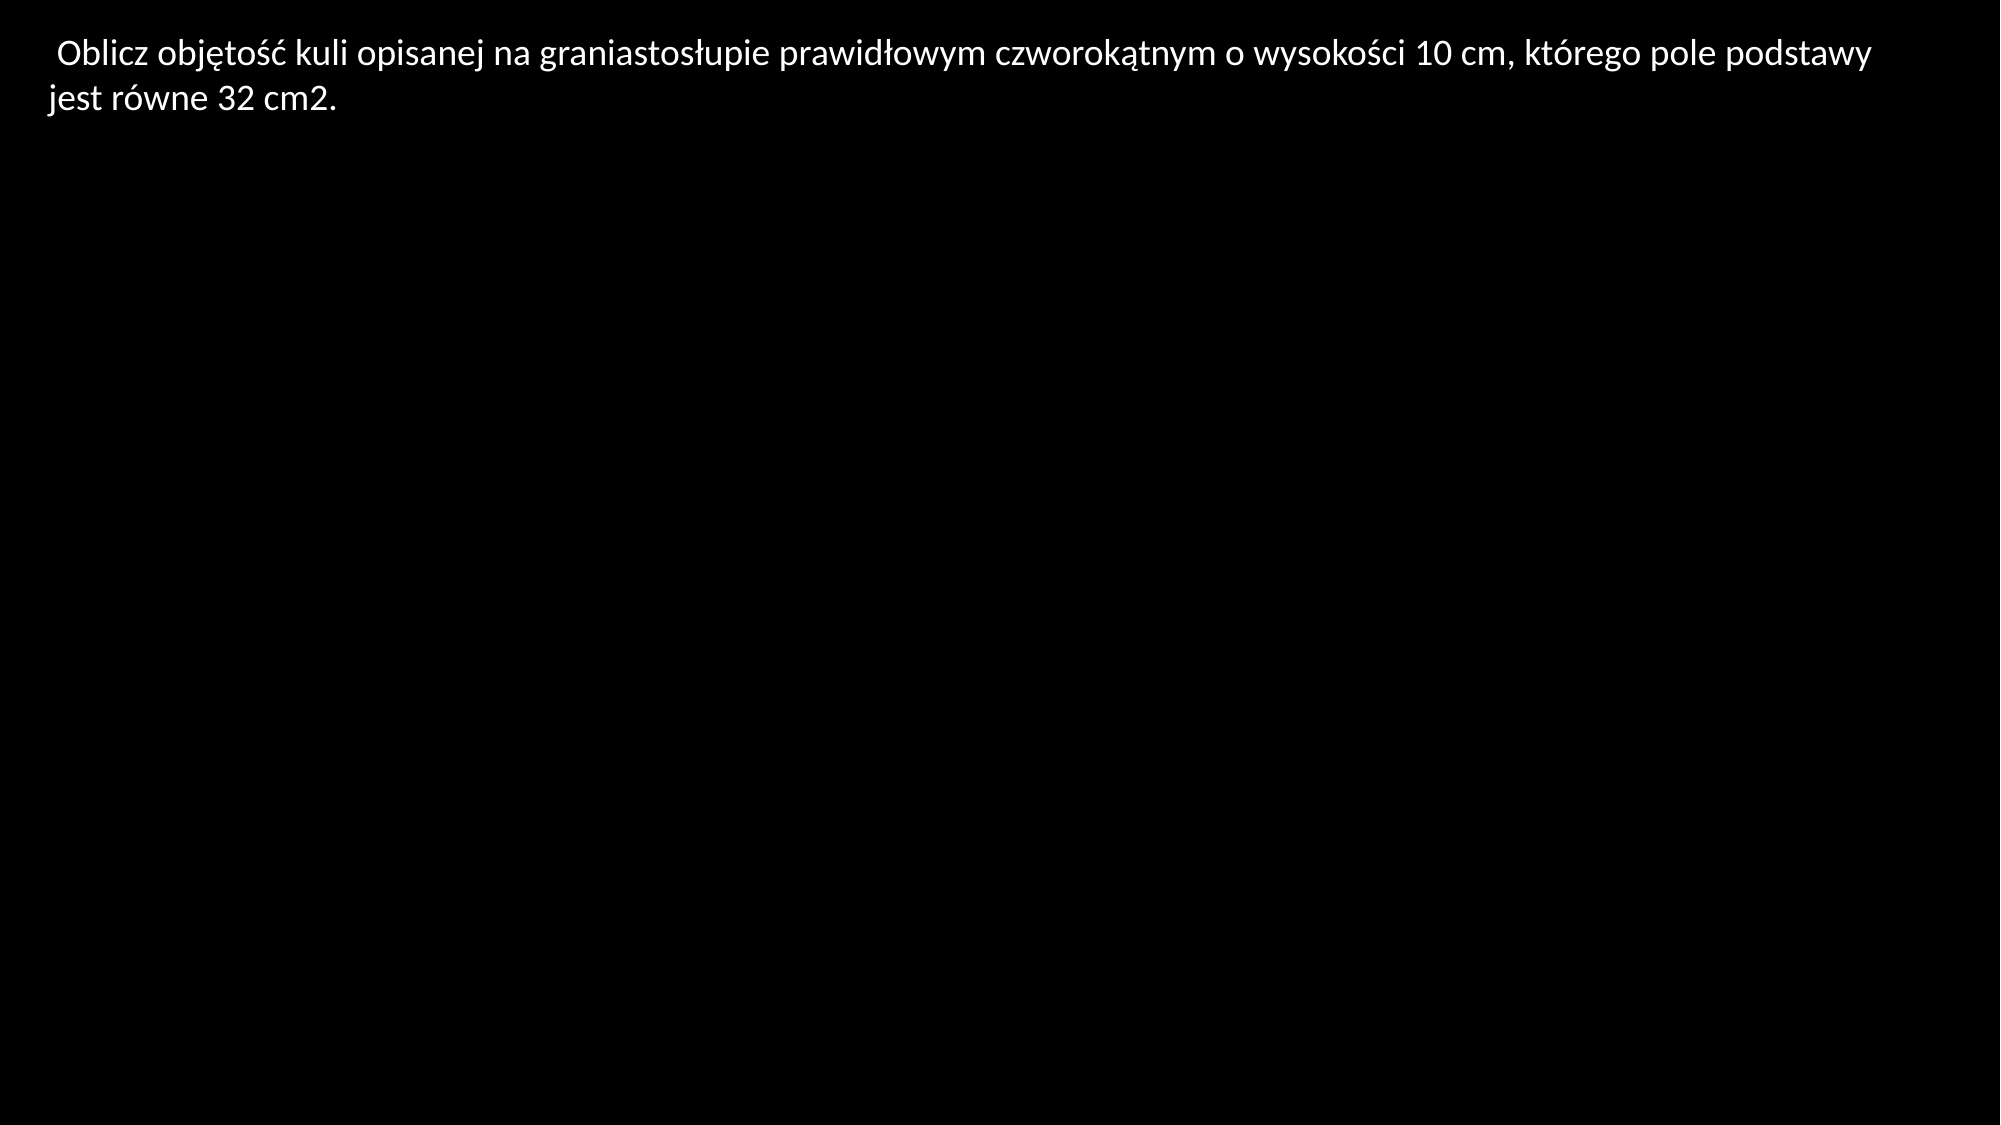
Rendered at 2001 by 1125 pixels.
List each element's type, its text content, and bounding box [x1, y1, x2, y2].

text_box Oblicz objętość kuli opisanej na graniastosłupie prawidłowym czworokątnym o wysokości 10 cm, którego pole podstawy jest równe 32 cm2. [33, 20, 1903, 126]
